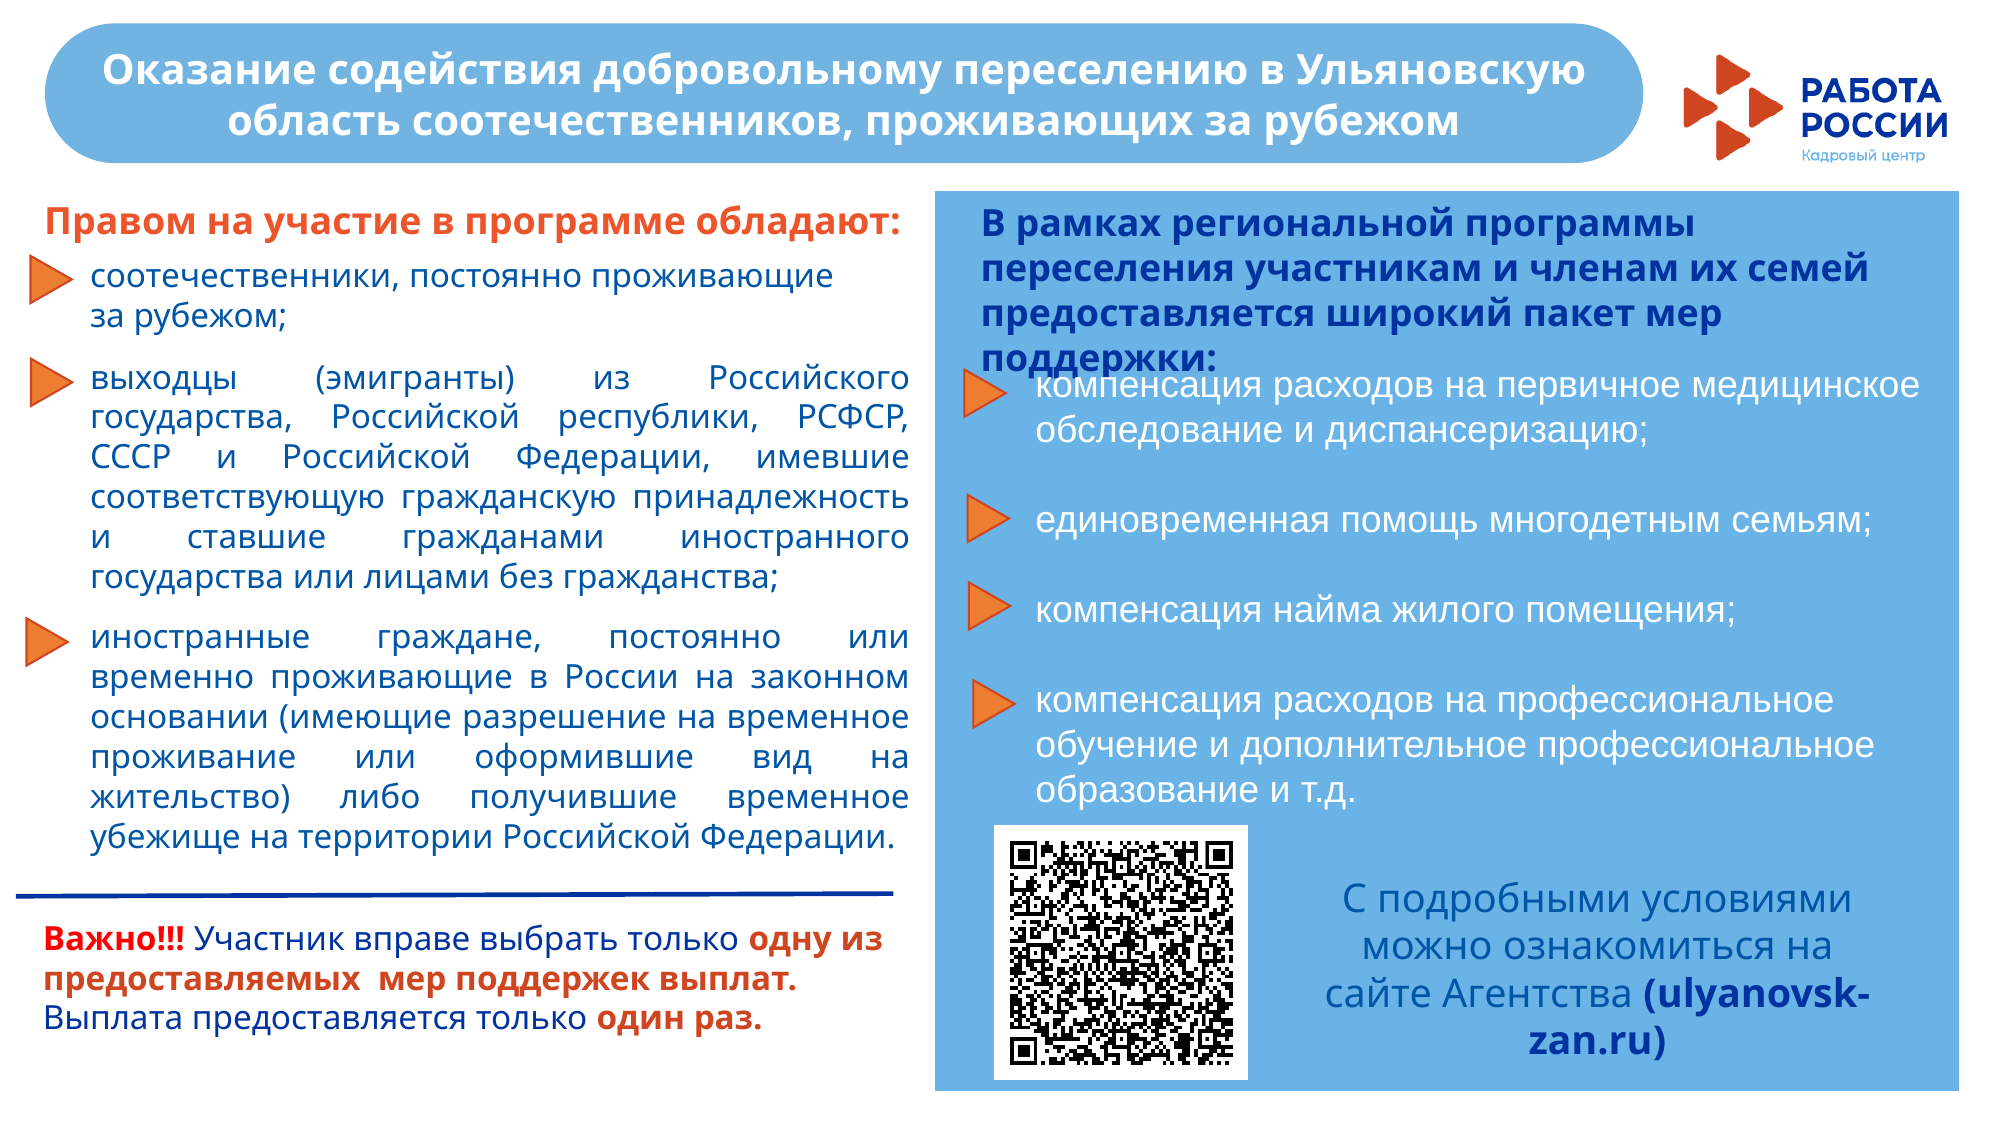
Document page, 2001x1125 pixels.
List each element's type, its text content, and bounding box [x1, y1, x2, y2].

text_box компенсация расходов на первичное медицинское обследование и диспансеризацию; единовременная помощь многодетным семьям; компенсация найма жилого помещения; компенсация расходов на профессиональное обучение и дополнительное профессиональное образование и т.д. [1020, 352, 2000, 818]
text_box [963, 367, 1008, 419]
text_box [15, 893, 894, 897]
picture [1683, 54, 1947, 164]
text_box Оказание содействия добровольному переселению в Ульяновскую область соотечественников, проживающих за рубежом [43, 22, 1645, 165]
text_box выходцы (эмигранты) из Российского государства, Российской республики, РСФСР, СССР и Российской Федерации, имевшие соответствующую гражданскую принадлежность и ставшие гражданами иностранного государства или лицами без гражданства; [75, 348, 926, 643]
text_box [29, 254, 74, 305]
text_box иностранные граждане, постоянно или временно проживающие в России на законном основании (имеющие разрешение на временное проживание или оформившие вид на жительство) либо получившие временное убежище на территории Российской Федерации. [75, 643, 926, 863]
picture [994, 825, 1248, 1080]
text_box [966, 493, 1012, 544]
text_box В рамках региональной программы переселения участникам и членам их семей предоставляется широкий пакет мер поддержки: [965, 191, 1959, 387]
text_box [972, 678, 1017, 730]
text_box соотечественники, постоянно проживающие за рубежом; [75, 246, 926, 342]
text_box [967, 580, 1013, 632]
text_box [25, 616, 70, 668]
title Правом на участие в программе обладают: [29, 152, 972, 293]
text_box [935, 293, 1959, 1091]
text_box Важно!!! Участник вправе выбрать только одну из предоставляемых мер поддержек выплат. Выплата предоставляется только один раз. [28, 909, 906, 1044]
text_box С подробными условиями можно ознакомиться на сайте Агентства (ulyanovsk-zan.ru) [1291, 865, 1904, 1071]
text_box [29, 356, 75, 408]
